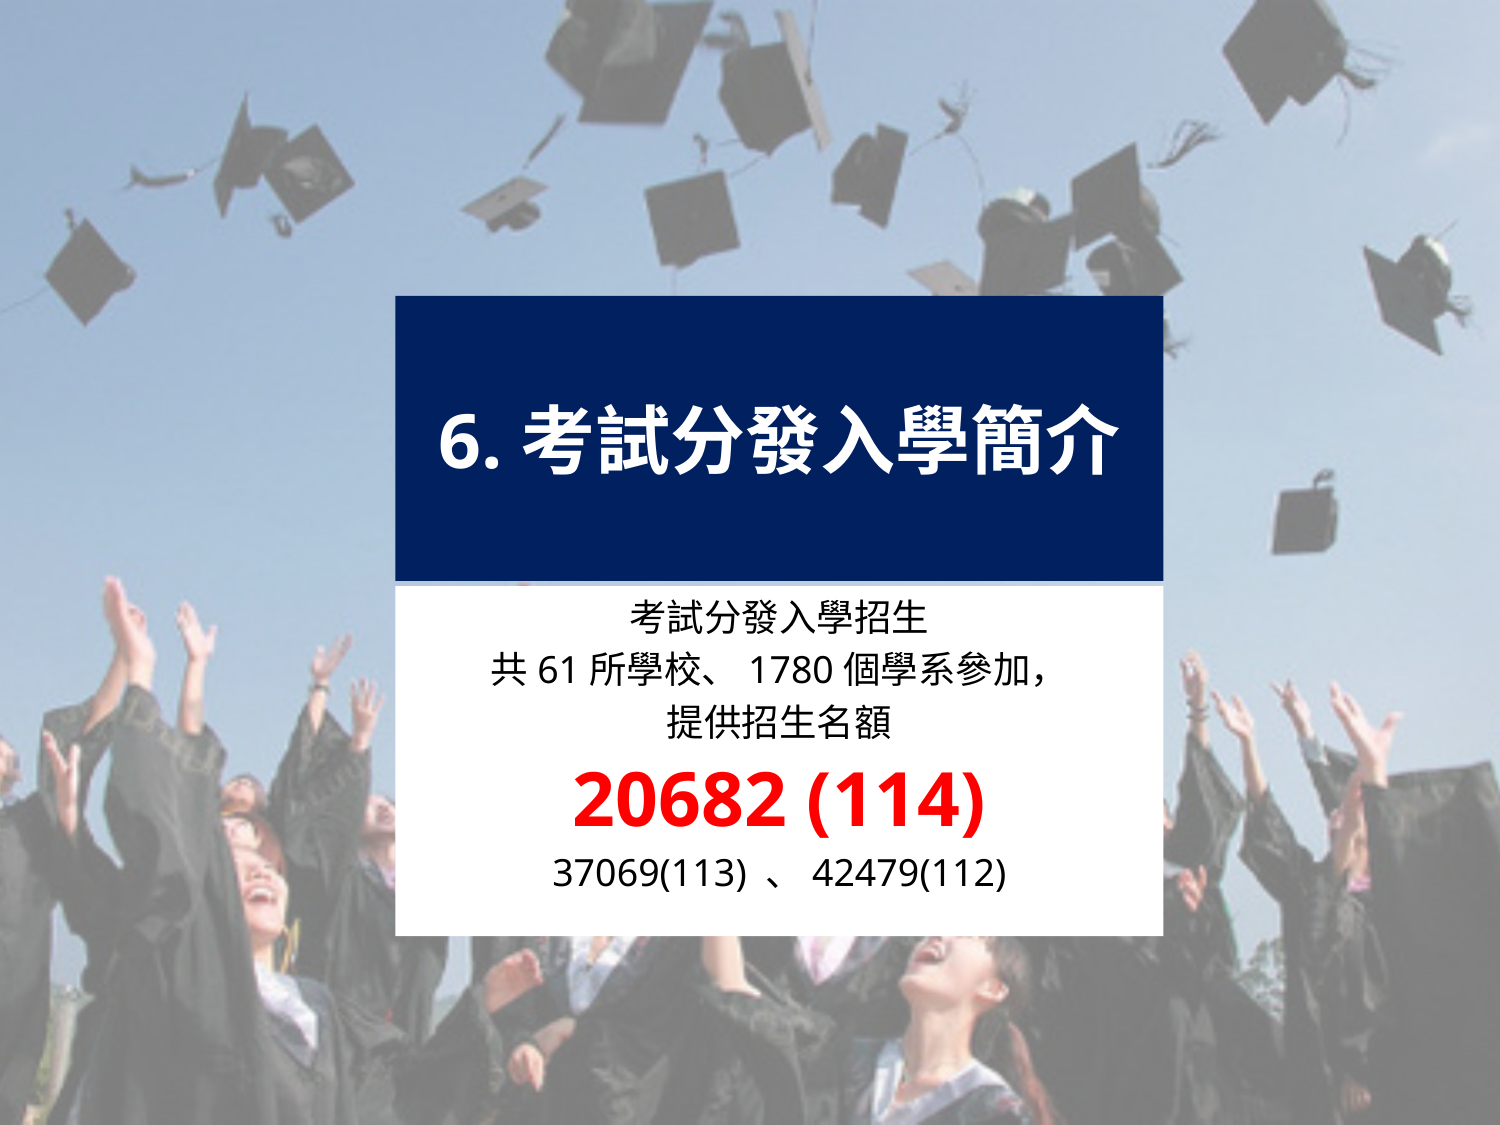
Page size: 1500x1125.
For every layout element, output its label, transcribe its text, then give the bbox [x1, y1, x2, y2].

text_box 考試分發入學招生 共61所學校、1780個學系參加， 提供招生名額 20682 (114) 37069(113) 、42479(112) [395, 586, 1164, 937]
table_header 項目： 修課紀錄(A)、課程學習成果(B) 多元表現(F、G、L、M、N)、 學習歷程自述(O、P、Q) 說明： (1)各項資料限高中時期所有；就讀 動機、未來學習計畫與生涯規劃建 議以英文撰寫。 (2)英語能力檢定證明請提供英檢測 驗(例如TOEFLibt、IELTS、GEPT、 TOEIC等等)之成績單或證書。 (3)學生可於審查資料中針對個人特 質、能力、多元學習、成長及學 習歷程、優秀表現、活動或競賽 參與等各方面加以說明。 [0, 0, 1500, 1125]
text_box 6.考試分發入學簡介 [395, 295, 1164, 581]
